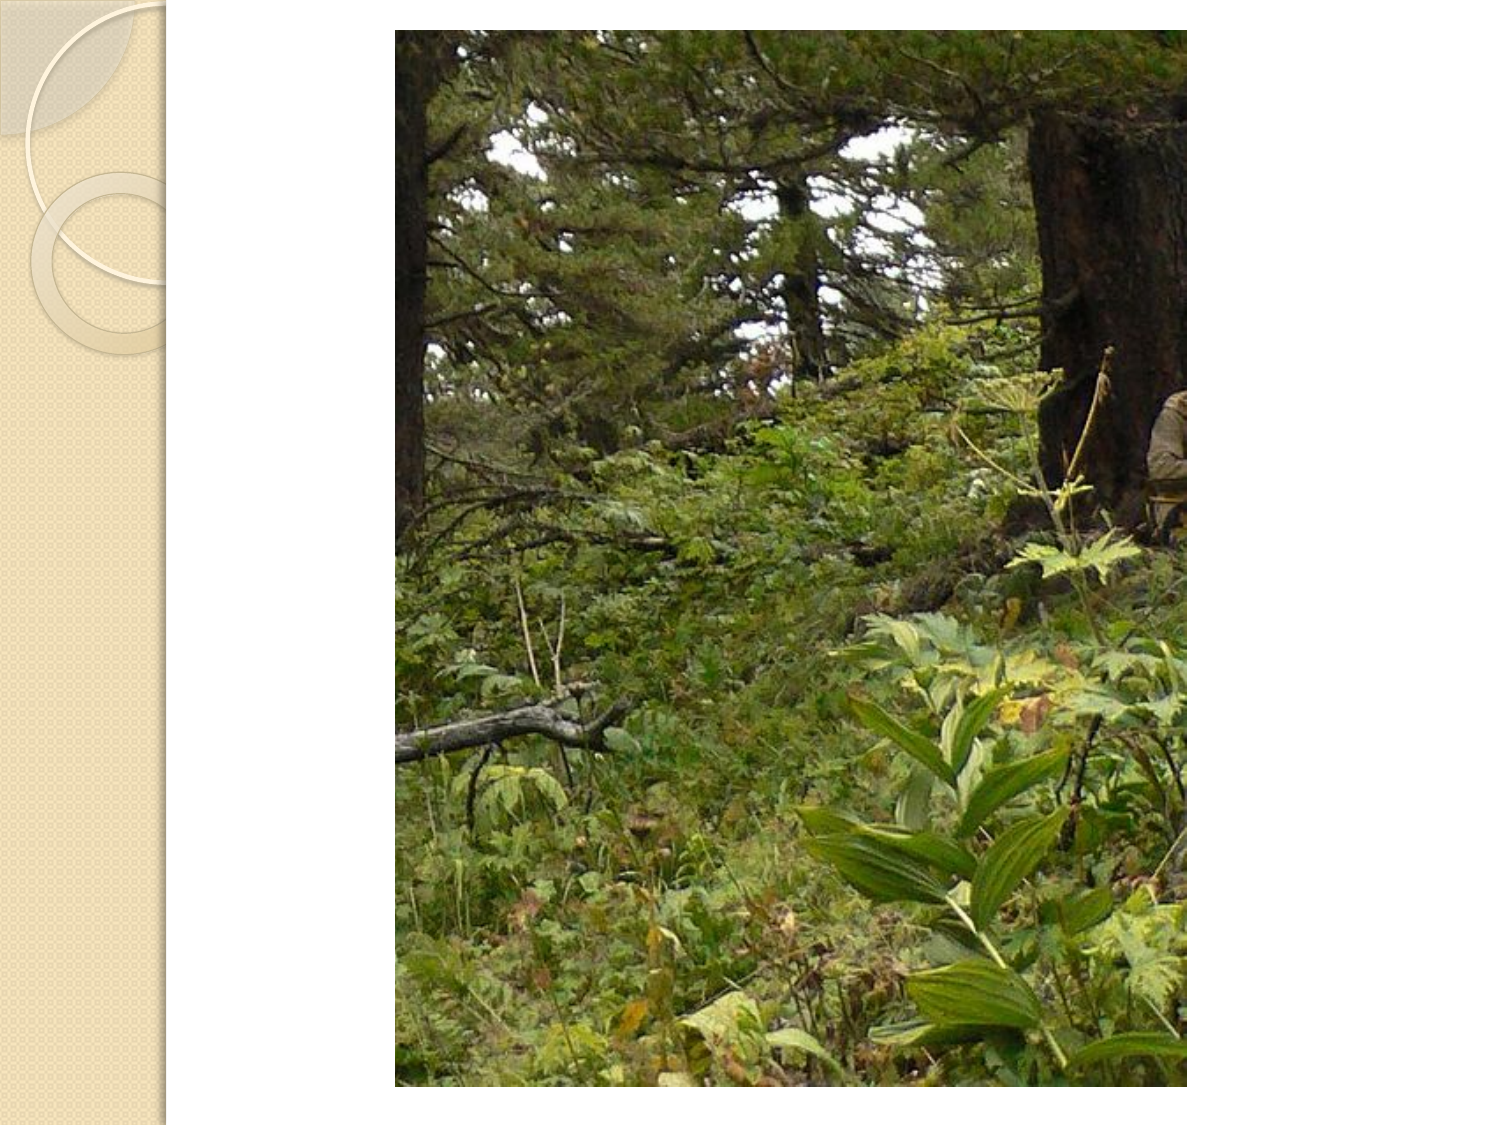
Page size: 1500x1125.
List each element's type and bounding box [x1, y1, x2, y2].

list [395, 30, 1188, 1087]
